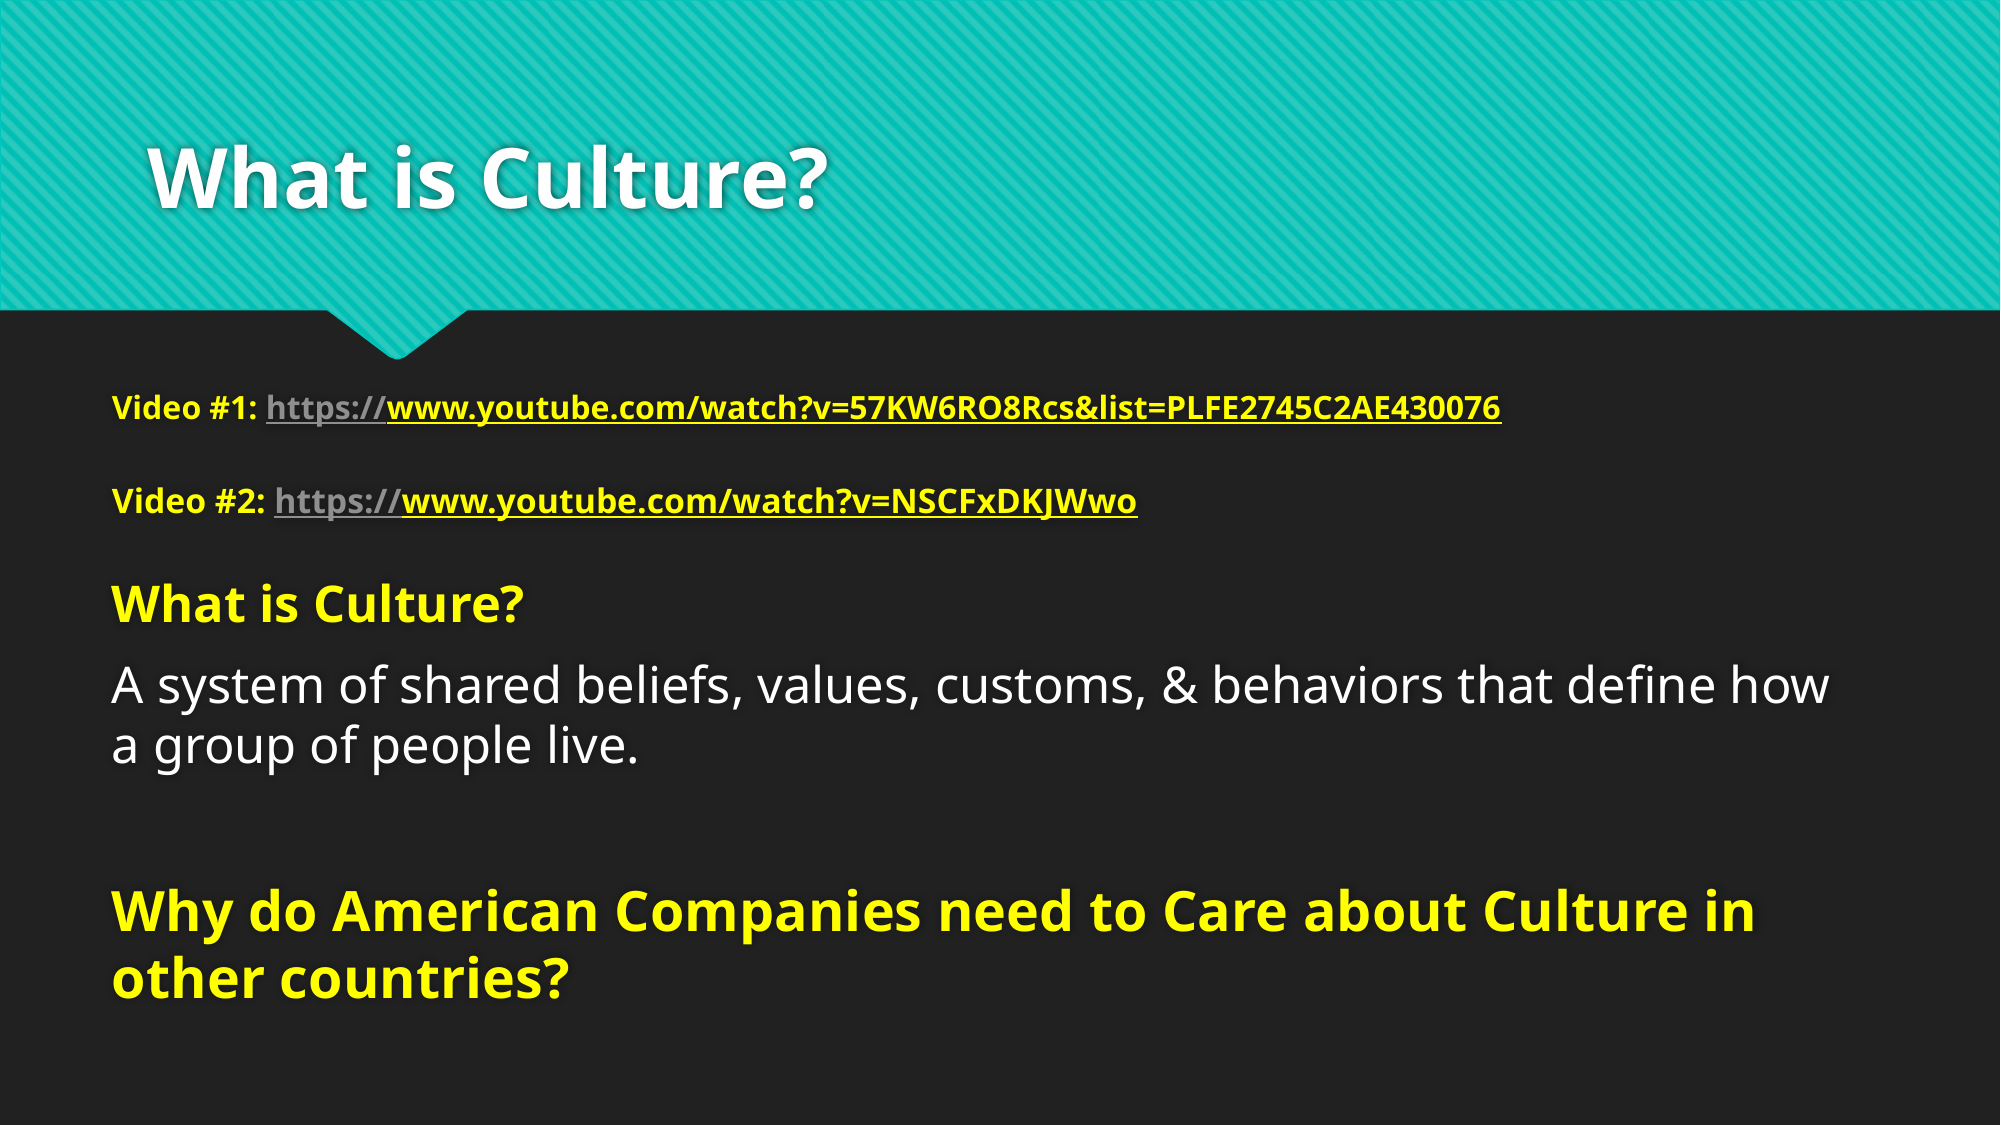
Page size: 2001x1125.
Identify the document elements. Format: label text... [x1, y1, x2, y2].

list Video #1: https://www.youtube.com/watch?v=57KW6RO8Rcs&list=PLFE2745C2AE430076 Video #2: https://www.youtube.com/watch?v=NSCFxDKJWwo What is Culture? A system of shared beliefs, values, customs, & behaviors that define how a group of people live. Why do American Companies need to Care about Culture in other countries? [96, 325, 1853, 1019]
title What is Culture? [132, 73, 1868, 233]
